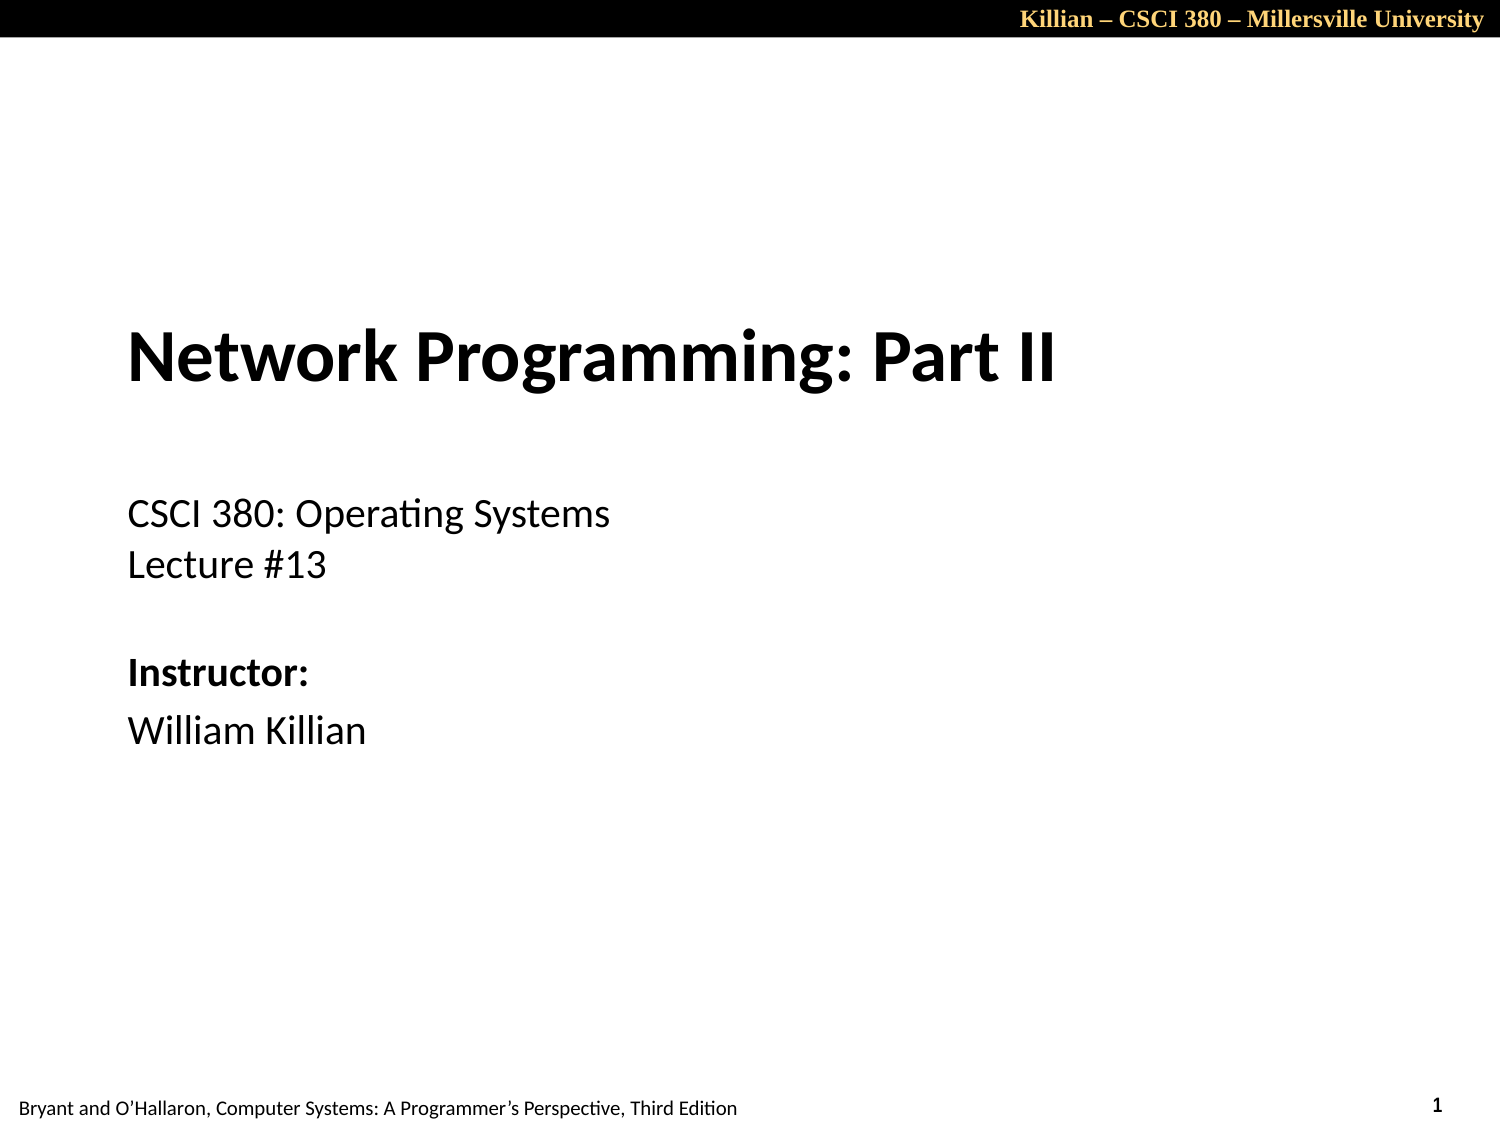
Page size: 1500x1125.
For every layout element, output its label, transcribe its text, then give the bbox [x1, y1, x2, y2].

title Network Programming: Part II CSCI 380: Operating Systems Lecture #13 [112, 279, 1388, 613]
subtitle Instructor: William Killian [112, 637, 1373, 926]
